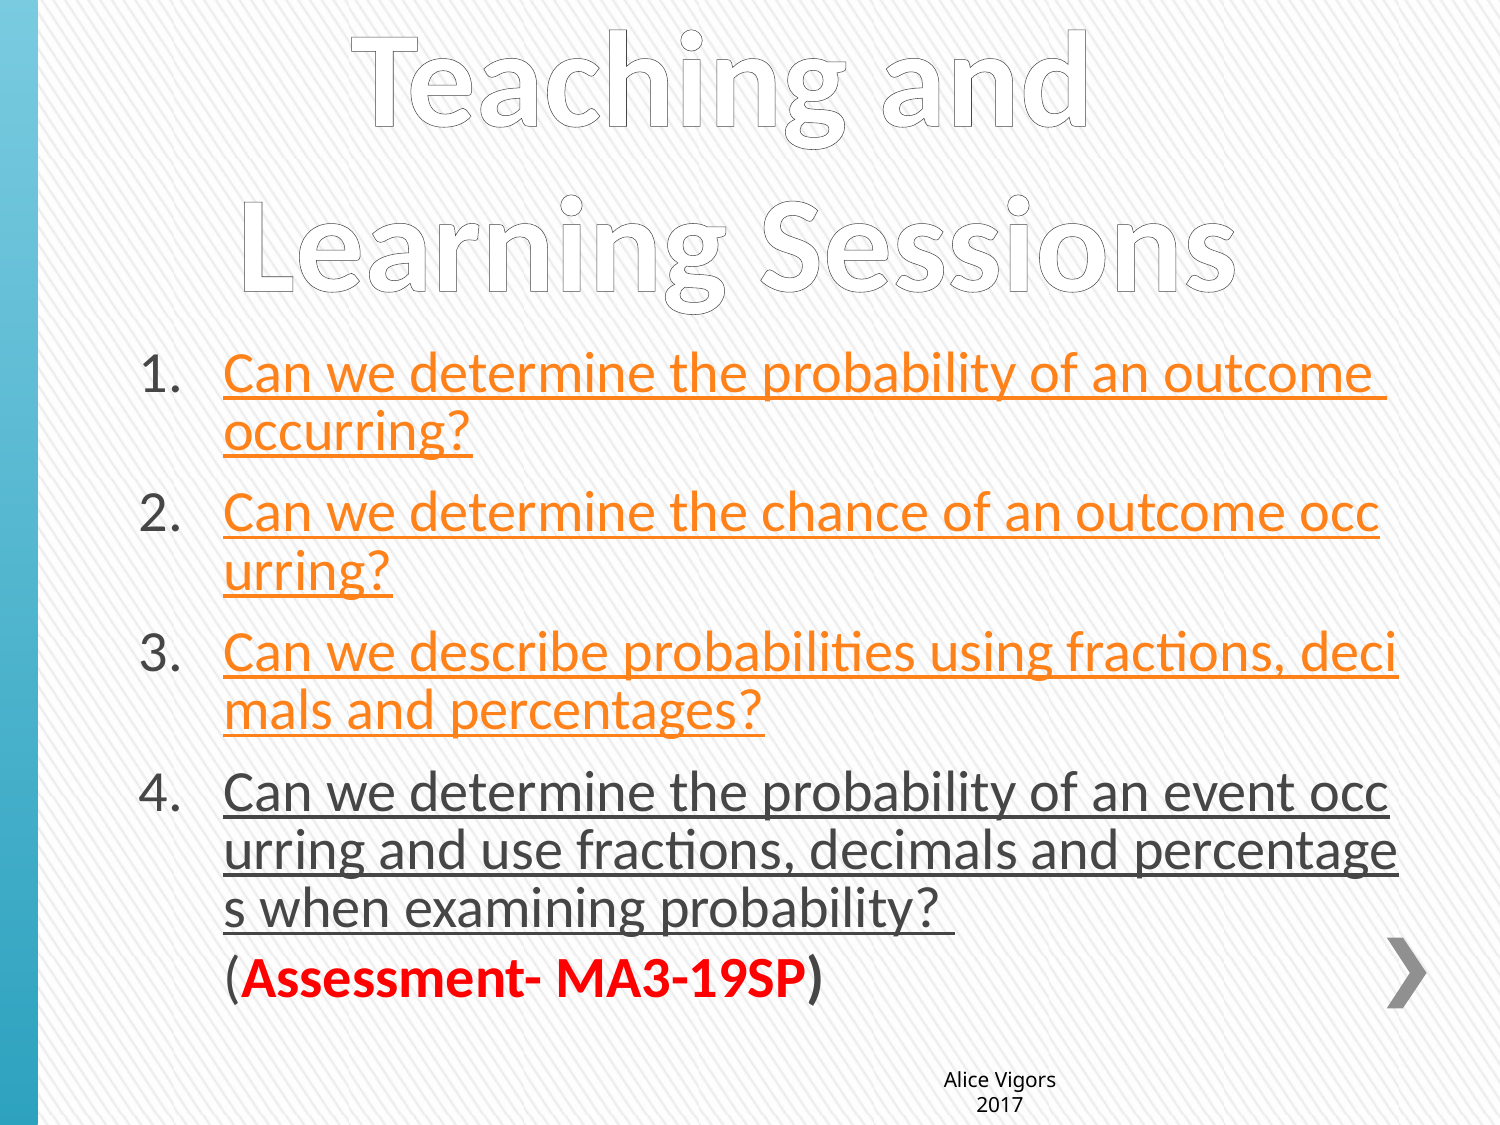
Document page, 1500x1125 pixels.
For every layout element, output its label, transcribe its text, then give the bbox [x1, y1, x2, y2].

text_box Alice Vigors 2017 [919, 1059, 1081, 1124]
list Can we determine the probability of an outcome occurring? Can we determine the chance of an outcome occurring? Can we describe probabilities using fractions, decimals and percentages? Can we determine the probability of an event occurring and use fractions, decimals and percentages when examining probability? (Assessment- MA3-19SP) [123, 326, 1425, 1106]
title Teaching and Learning Sessions [88, 30, 1388, 327]
